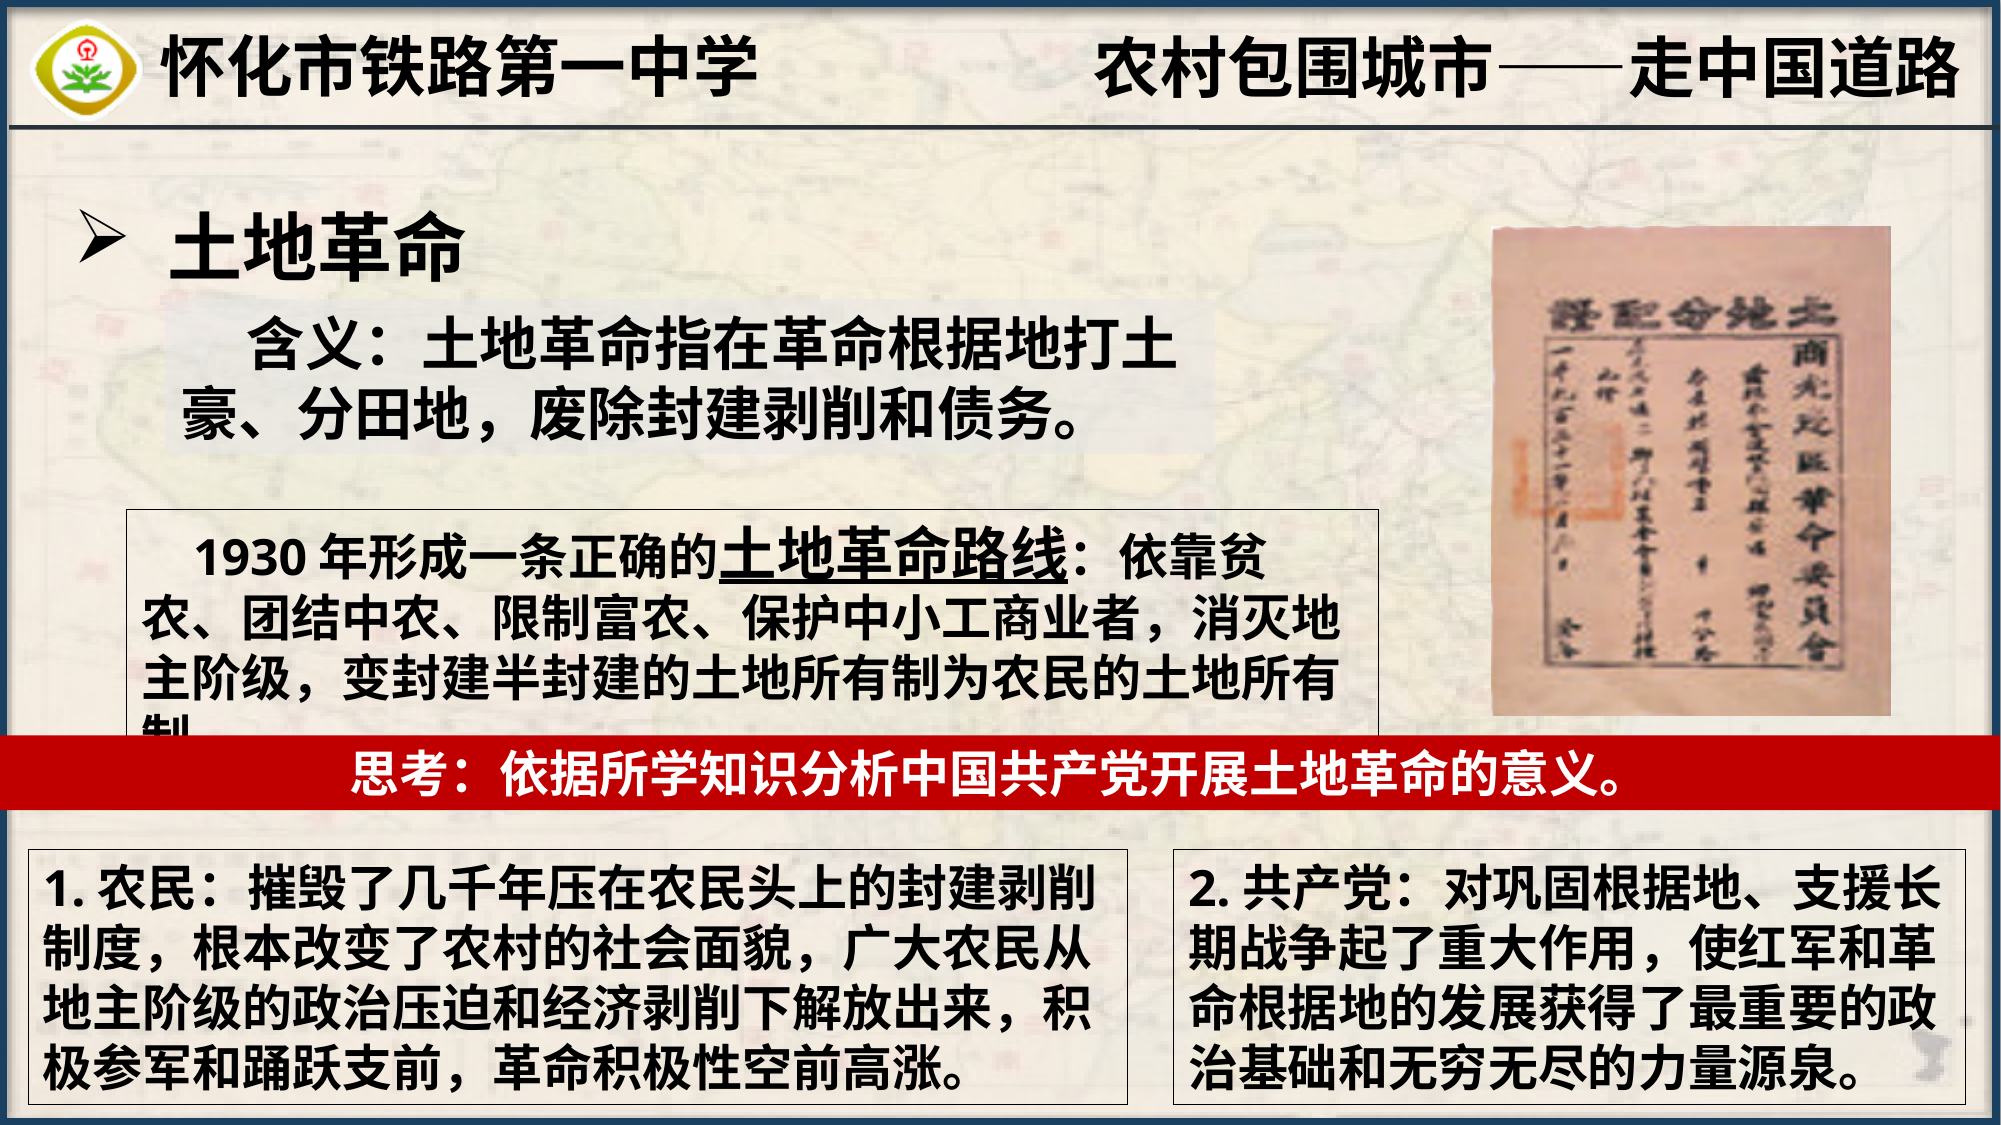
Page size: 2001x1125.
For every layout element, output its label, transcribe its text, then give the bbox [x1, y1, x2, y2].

text_box 思考：依据所学知识分析中国共产党开展土地革命的意义。 [0, 735, 2000, 811]
picture [1490, 226, 1891, 717]
text_box 农村包围城市——走中国道路 [1079, 18, 1985, 114]
text_box 含义：土地革命指在革命根据地打土豪、分田地，废除封建剥削和债务。 [165, 299, 1216, 454]
text_box 2.共产党：对巩固根据地、支援长期战争起了重大作用，使红军和革命根据地的发展获得了最重要的政治基础和无穷无尽的力量源泉。 [1173, 849, 1966, 1105]
picture [0, 0, 182, 159]
text_box 1930年形成一条正确的土地革命路线：依靠贫农、团结中农、限制富农、保护中小工商业者，消灭地主阶级，变封建半封建的土地所有制为农民的土地所有制。 [126, 509, 1379, 735]
text_box 土地革命 [59, 193, 499, 299]
text_box 1.农民：摧毁了几千年压在农民头上的封建剥削制度，根本改变了农村的社会面貌，广大农民从地主阶级的政治压迫和经济剥削下解放出来，积极参军和踊跃支前，革命积极性空前高涨。 [28, 849, 1128, 1105]
